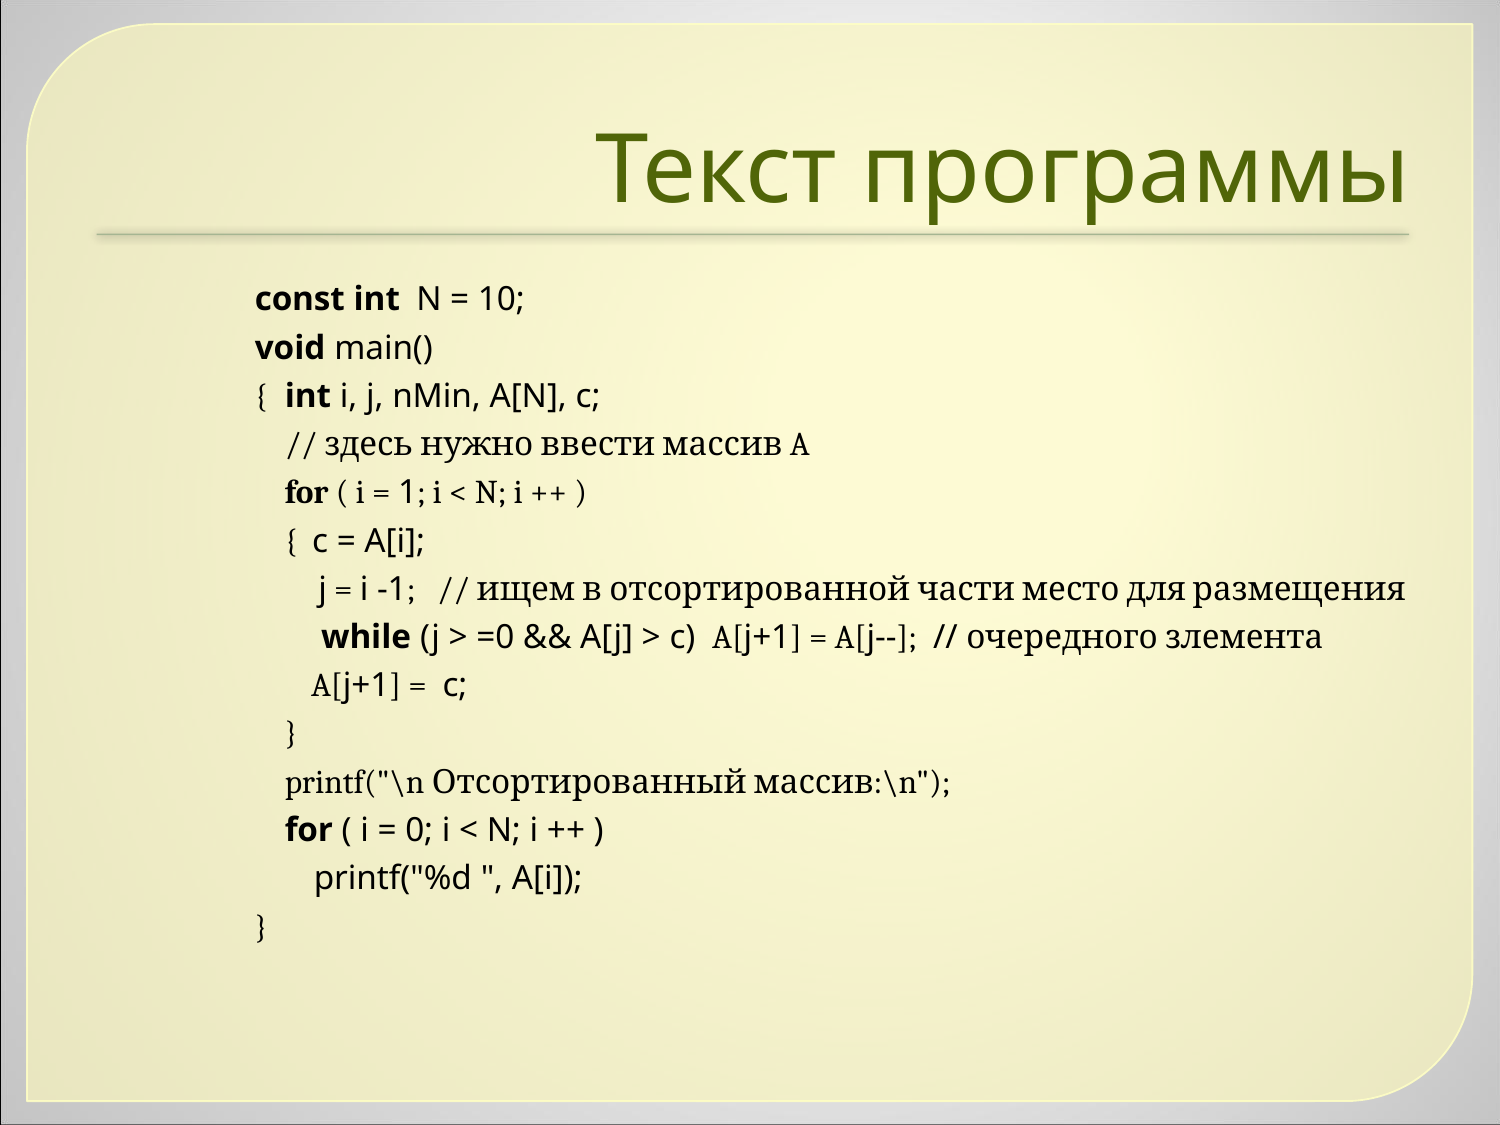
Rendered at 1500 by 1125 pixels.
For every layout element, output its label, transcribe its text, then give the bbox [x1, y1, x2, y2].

title Текст программы [75, 41, 1425, 230]
list const int N = 10; void main() { int i, j, nMin, A[N], c; // здесь нужно ввести массив A for ( i = 1; i < N; i ++ ) { c = A[i]; j = i -1; // ищем в отсортированной части место для размещения while (j > =0 && A[j] > c) A[j+1] = A[j--]; // очередного злемента A[j+1] = c; } printf("\n Отсортированный массив:\n"); for ( i = 0; i < N; i ++ ) printf("%d ", A[i]); } [75, 270, 1425, 1013]
picture [0, 0, 1500, 1125]
